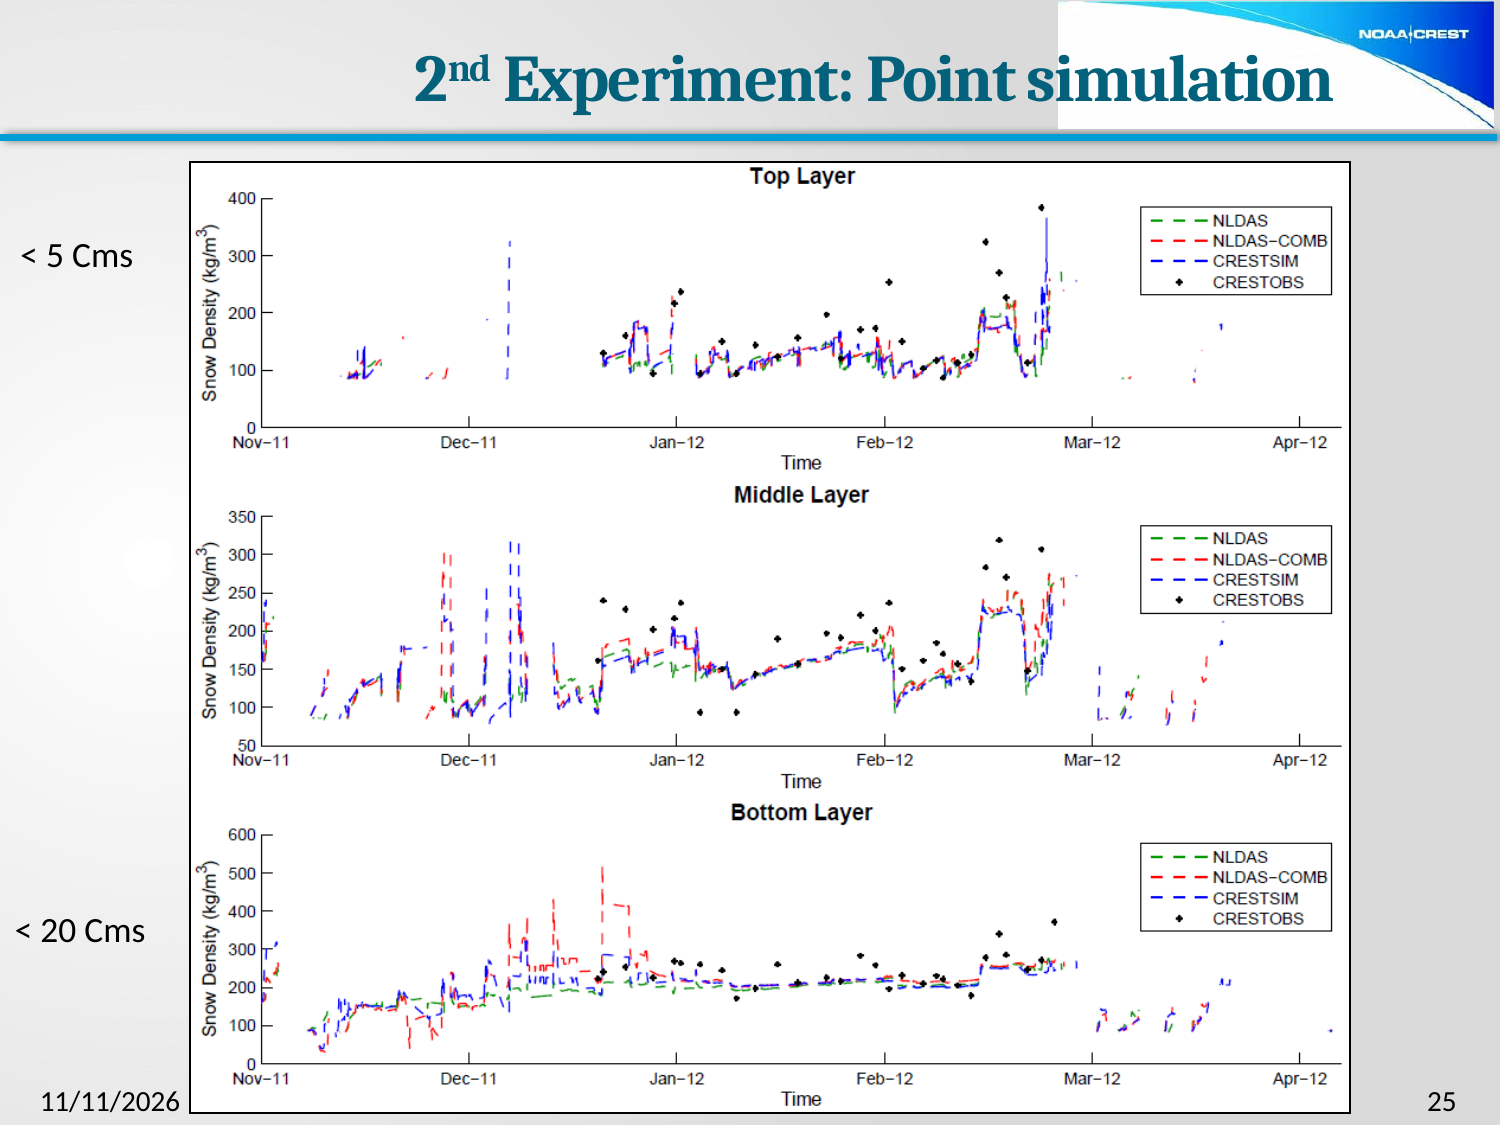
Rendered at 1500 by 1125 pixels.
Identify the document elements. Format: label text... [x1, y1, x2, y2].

picture [1058, 1, 1494, 129]
title 2nd Experiment: Point simulation [125, 24, 1350, 125]
text_box < 5 Cms [5, 224, 187, 283]
text_box < 20 Cms [0, 899, 185, 958]
picture [190, 161, 1350, 1114]
slide_number 25 [1396, 1074, 1487, 1125]
